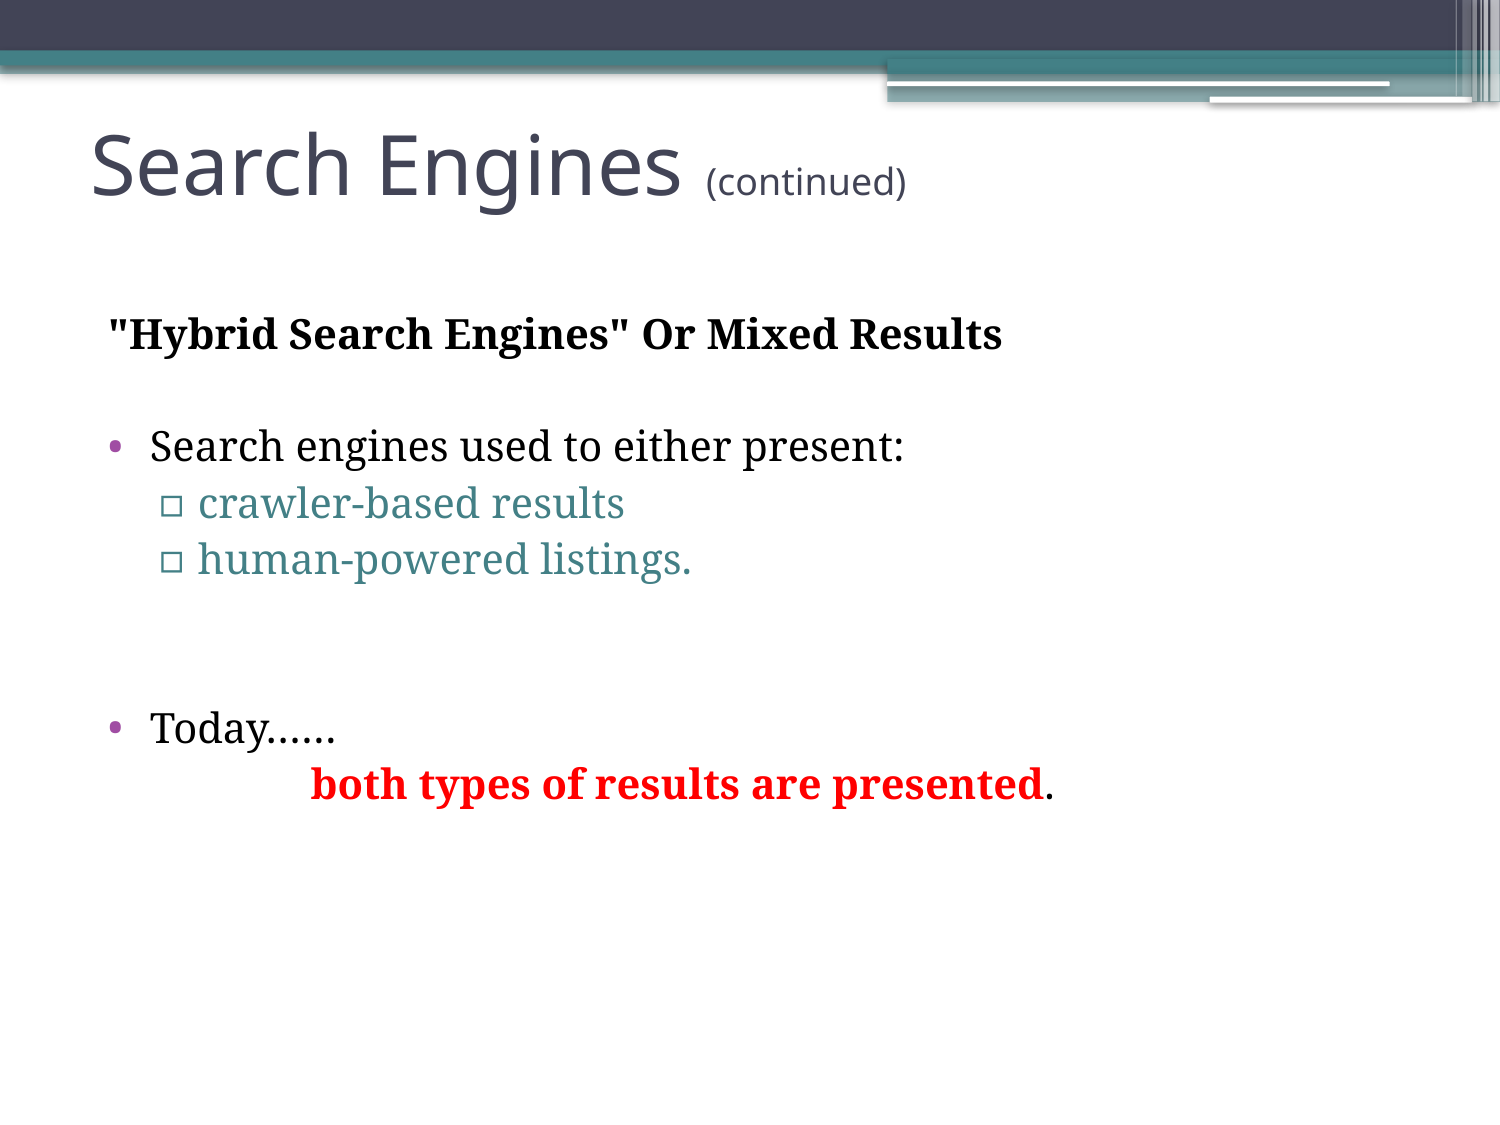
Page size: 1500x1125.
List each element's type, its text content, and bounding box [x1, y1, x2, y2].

list "Hybrid Search Engines" Or Mixed Results Search engines used to either present: crawler-based results human-powered listings. Today…… both types of results are presented. [74, 299, 1426, 1051]
title Search Engines (continued) [74, 74, 1426, 251]
